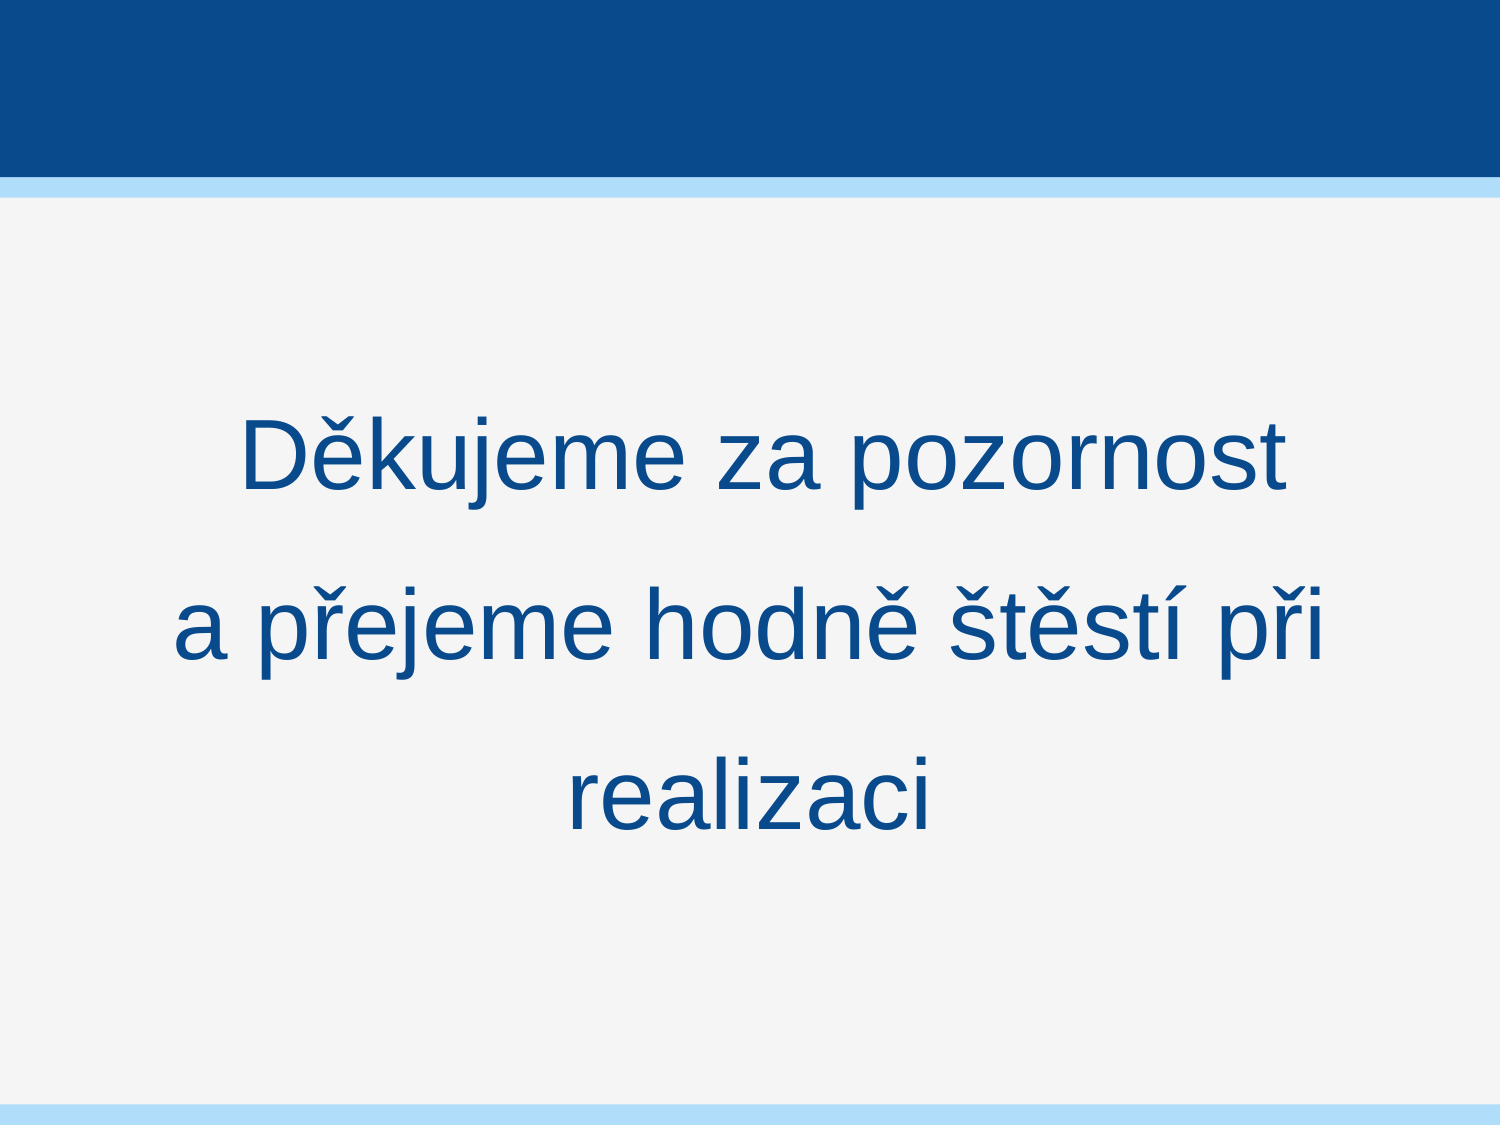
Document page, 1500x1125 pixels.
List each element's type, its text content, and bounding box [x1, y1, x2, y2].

list Děkujeme za pozornost a přejeme hodně štěstí při realizaci [88, 295, 1412, 1004]
title [59, 0, 1441, 178]
